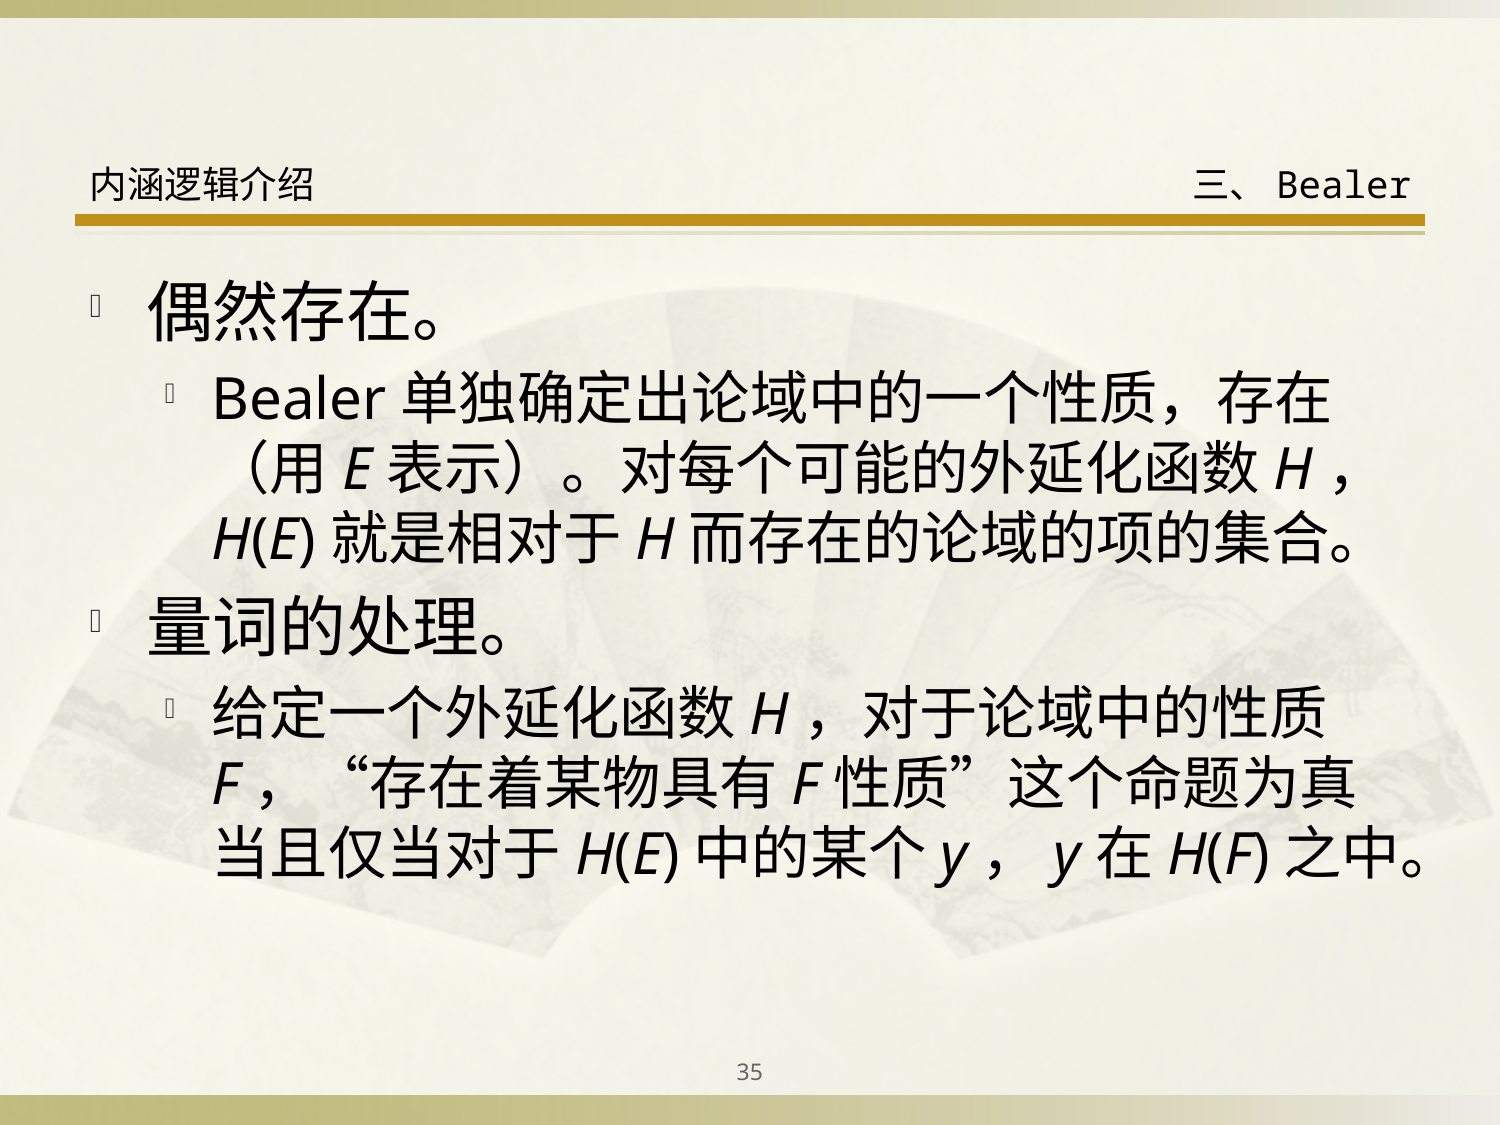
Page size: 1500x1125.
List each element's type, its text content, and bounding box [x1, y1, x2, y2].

list 偶然存在。 Bealer单独确定出论域中的一个性质，存在（用E表示）。对每个可能的外延化函数H，H(E)就是相对于H而存在的论域的项的集合。 量词的处理。 给定一个外延化函数H，对于论域中的性质F，“存在着某物具有F性质”这个命题为真当且仅当对于H(E)中的某个y，y在H(F)之中。 [75, 262, 1425, 1032]
slide_number 35 [675, 1050, 825, 1097]
